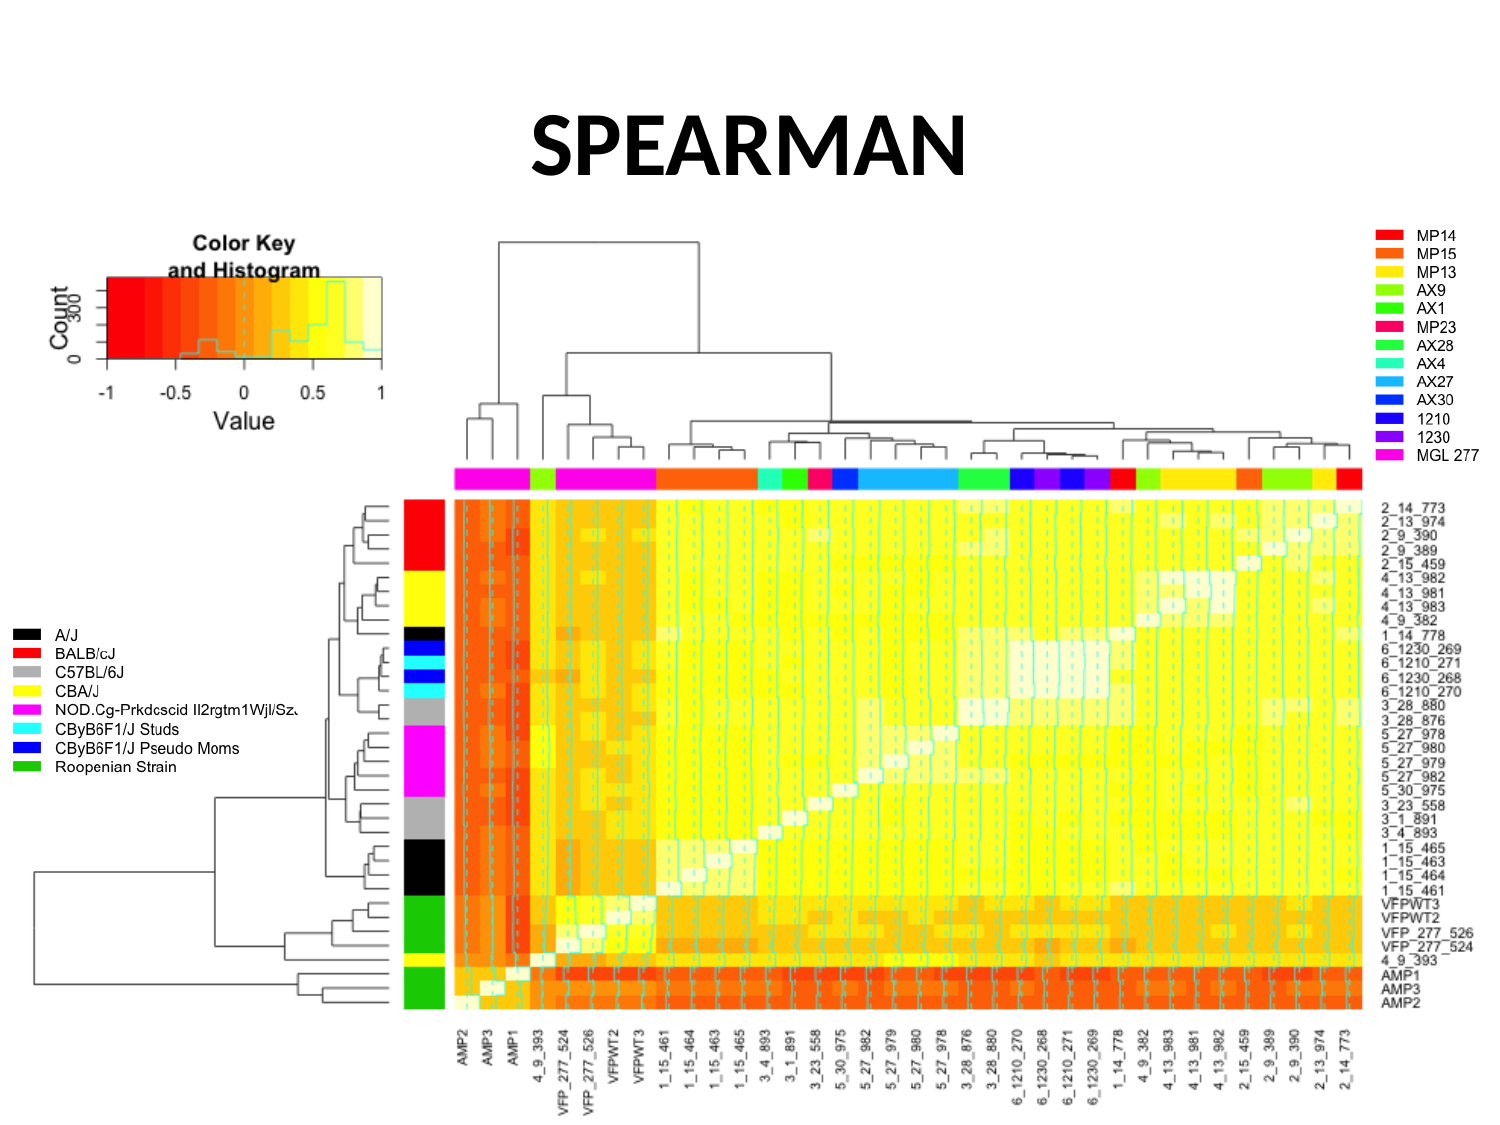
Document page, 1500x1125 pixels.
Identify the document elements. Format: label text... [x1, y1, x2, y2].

picture [0, 220, 1484, 1125]
title SPEARMAN [75, 45, 1425, 231]
